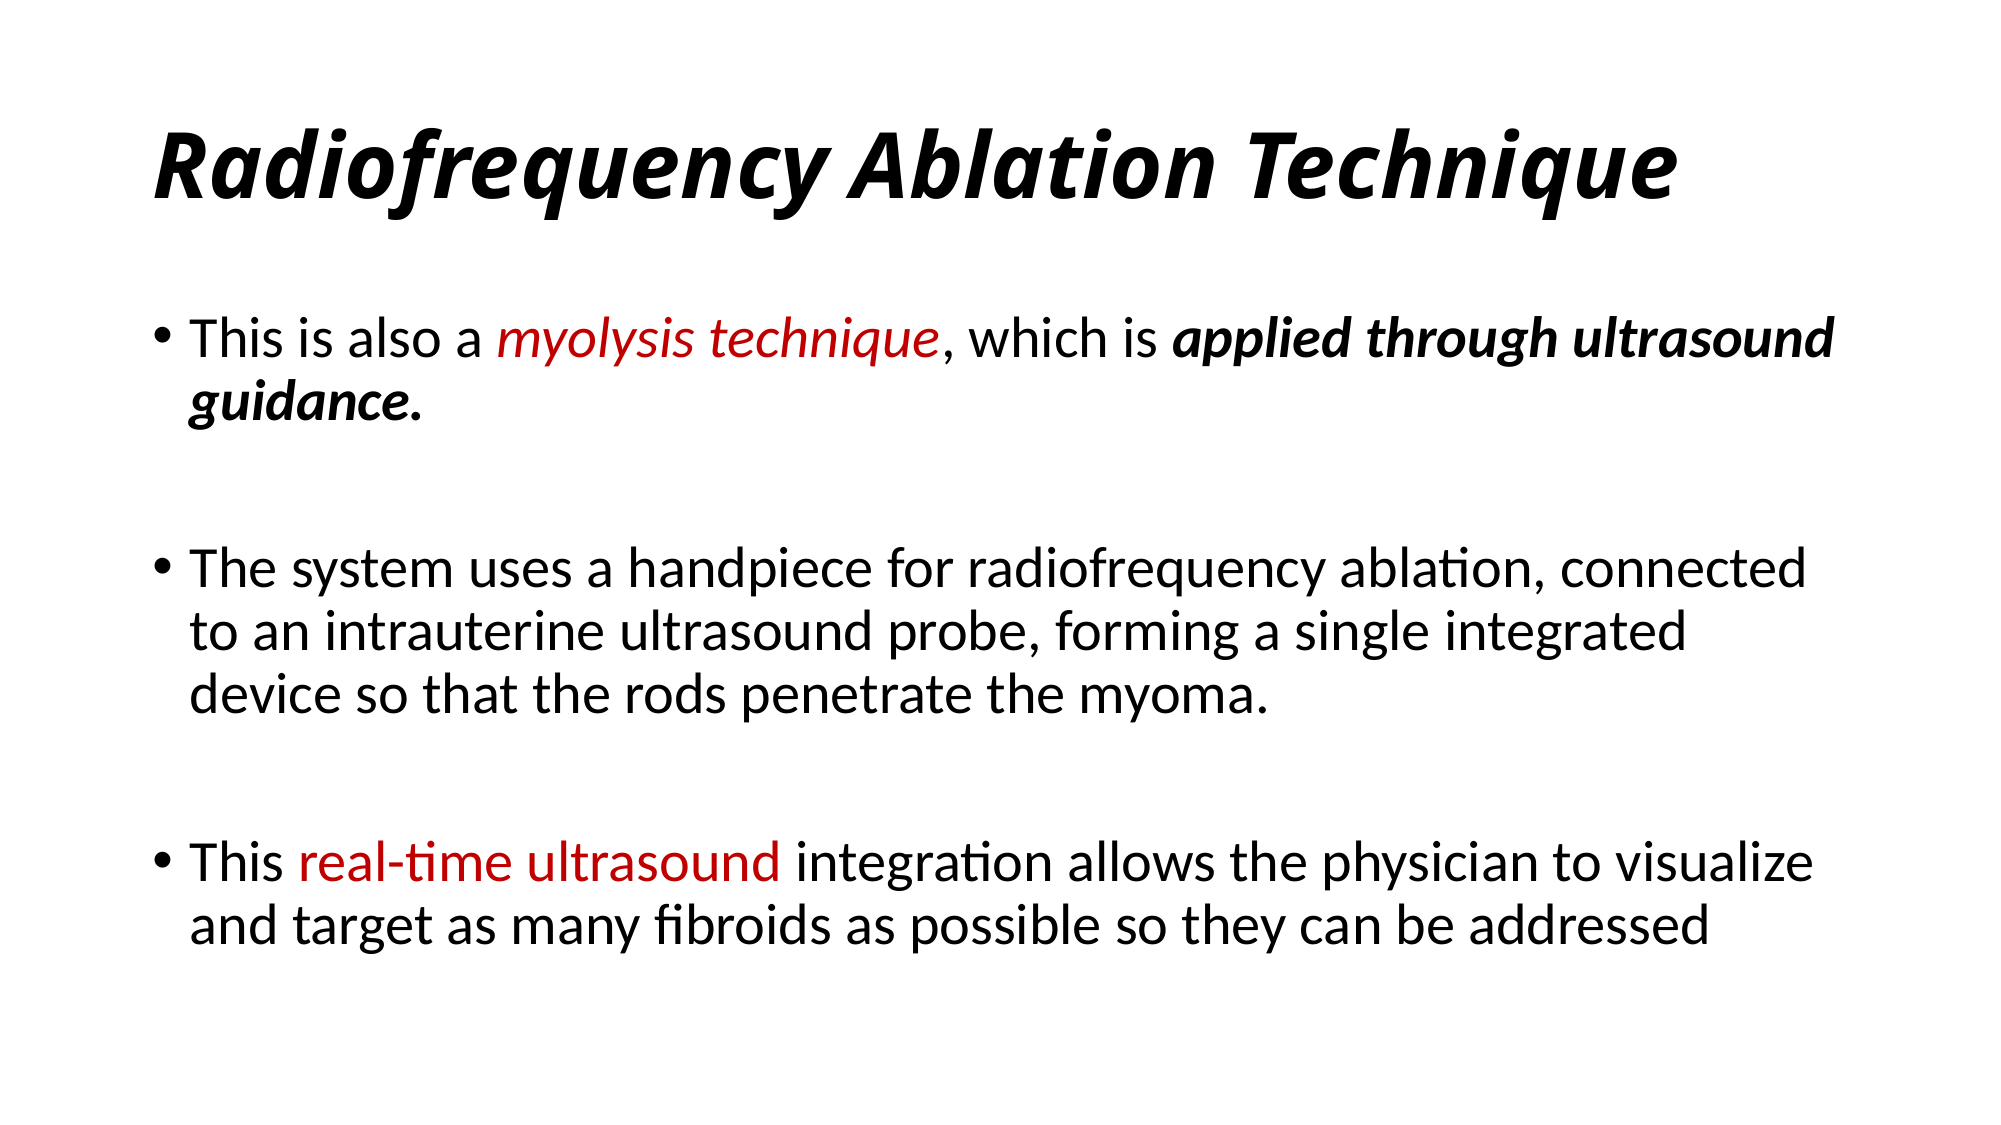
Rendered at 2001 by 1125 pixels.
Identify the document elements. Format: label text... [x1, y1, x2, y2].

title Radiofrequency Ablation Technique [137, 59, 1863, 278]
list This is also a myolysis technique, which is applied through ultrasound guidance. The system uses a handpiece for radiofrequency ablation, connected to an intrauterine ultrasound probe, forming a single integrated device so that the rods penetrate the myoma. This real-time ultrasound integration allows the physician to visualize and target as many fibroids as possible so they can be addressed [137, 299, 1863, 1014]
